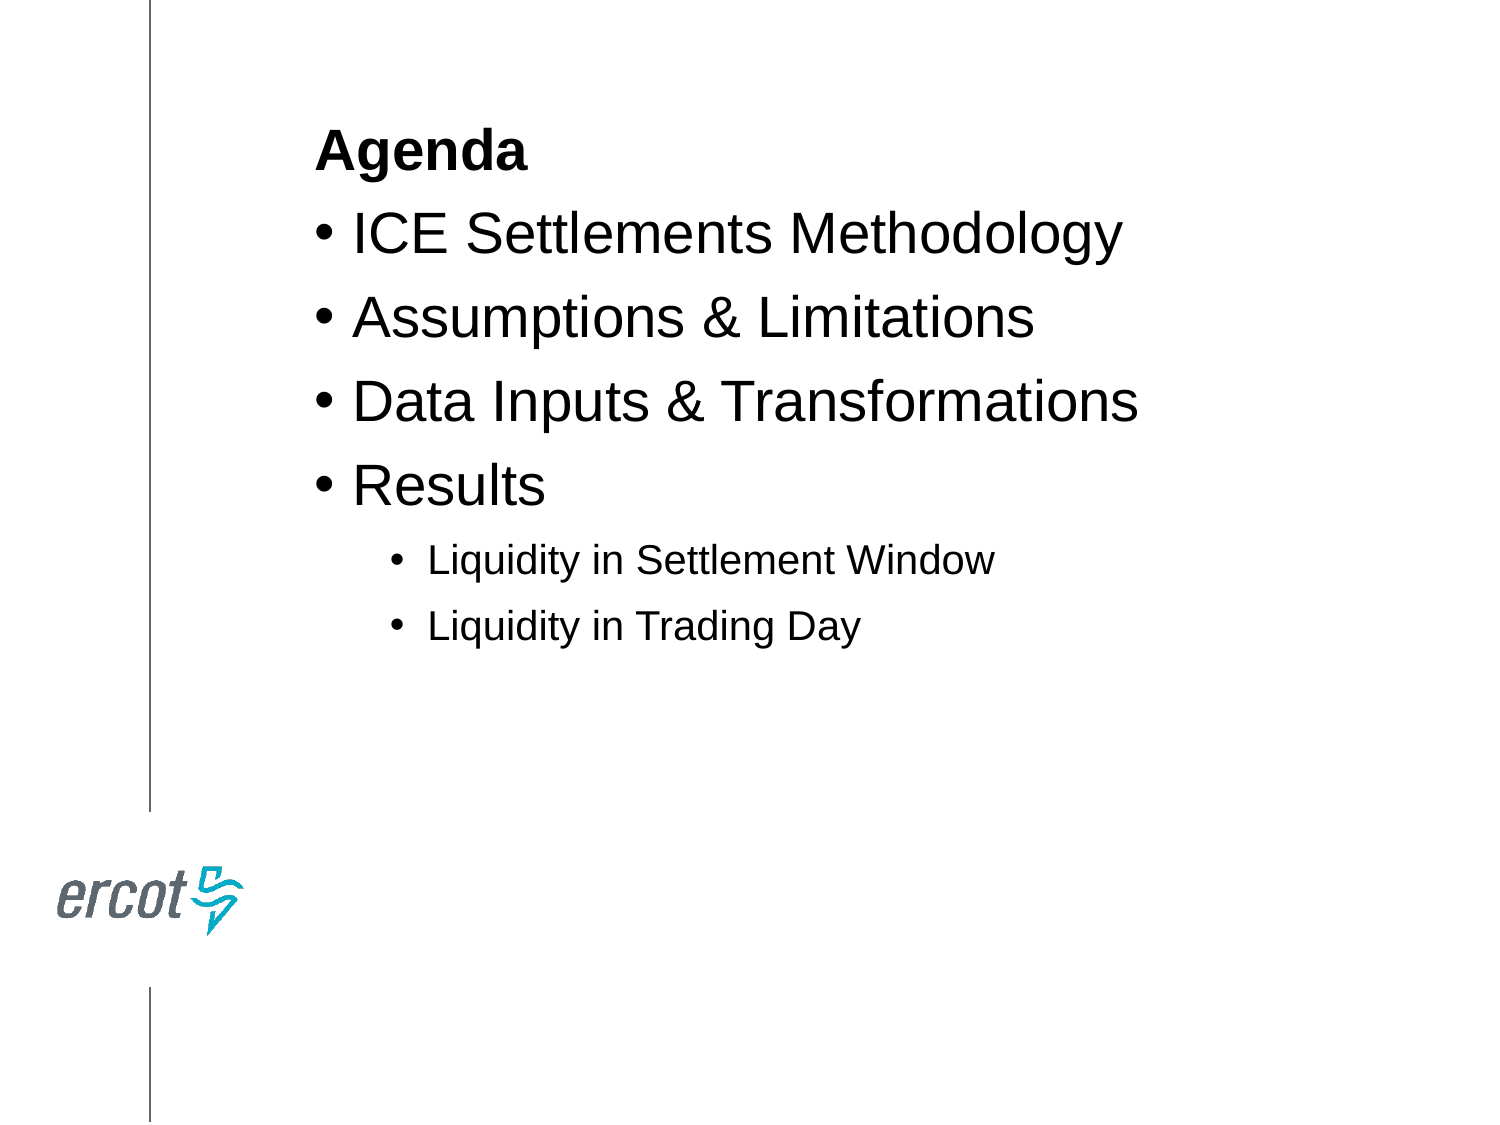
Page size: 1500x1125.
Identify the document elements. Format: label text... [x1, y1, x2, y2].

list Agenda ICE Settlements Methodology Assumptions & Limitations Data Inputs & Transformations Results Liquidity in Settlement Window Liquidity in Trading Day [300, 112, 1338, 1013]
picture [53, 862, 247, 938]
